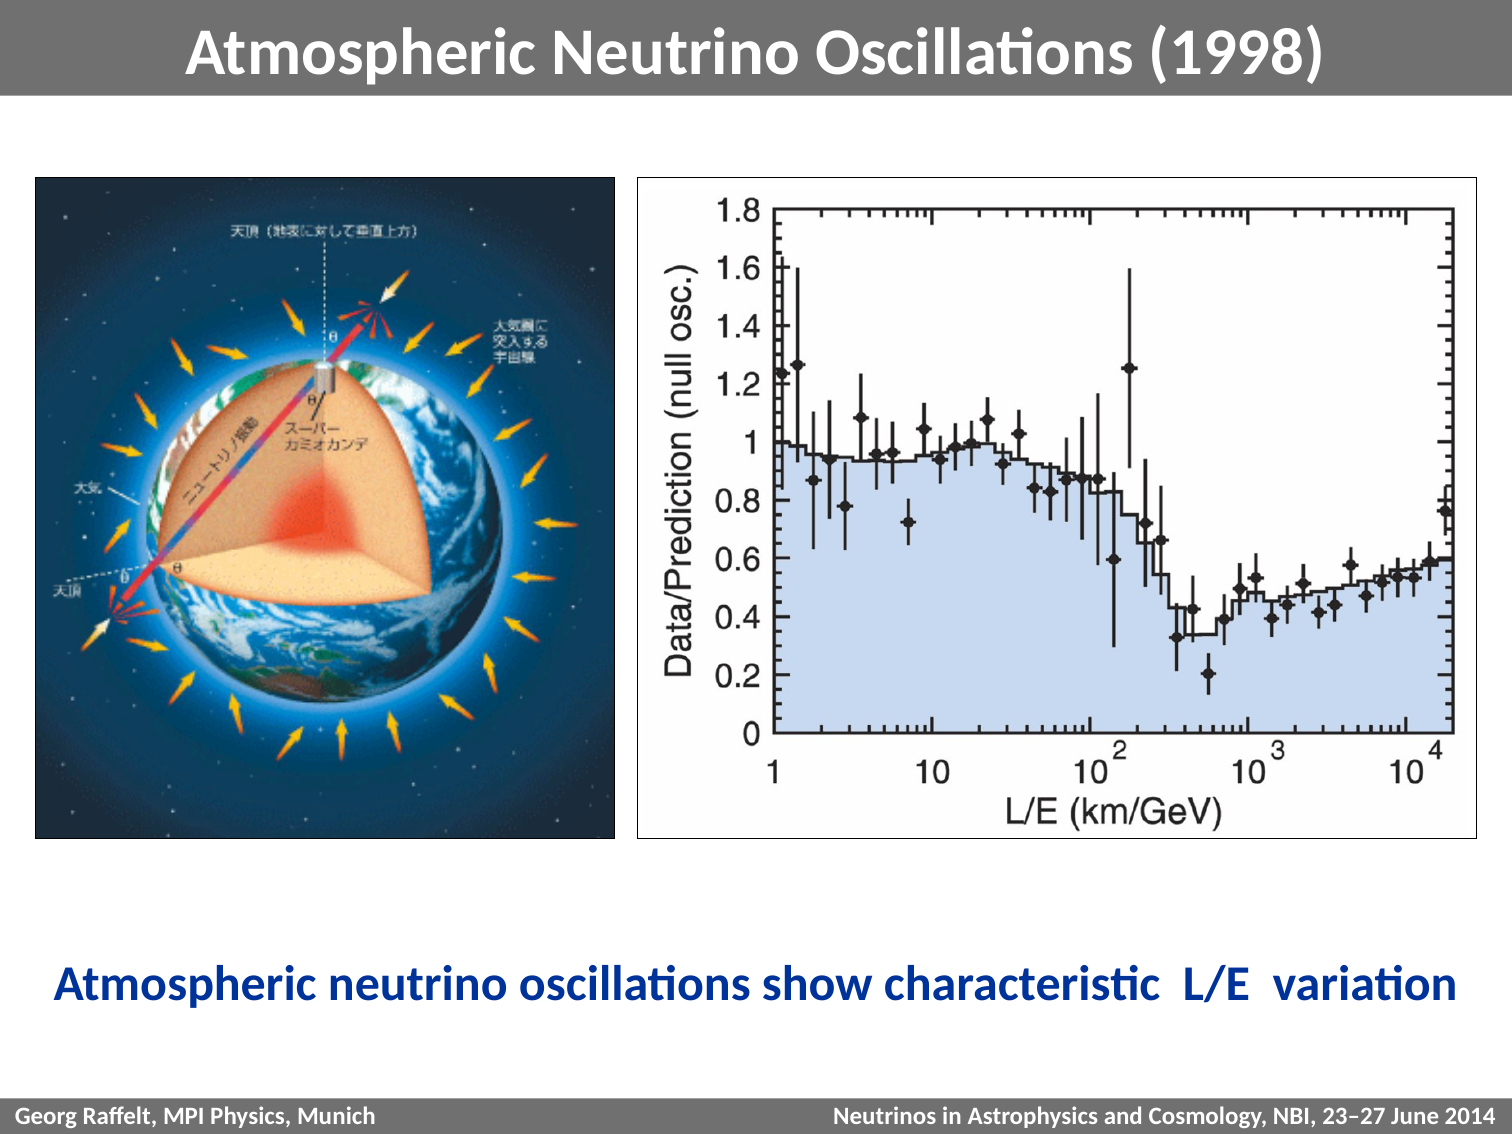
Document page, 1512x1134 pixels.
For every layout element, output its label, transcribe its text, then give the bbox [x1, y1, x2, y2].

picture [35, 176, 615, 839]
picture [637, 176, 1477, 839]
title Atmospheric Neutrino Oscillations (1998) [0, 0, 1512, 96]
text_box Atmospheric neutrino oscillations show characteristic L/E variation [35, 921, 1477, 1040]
